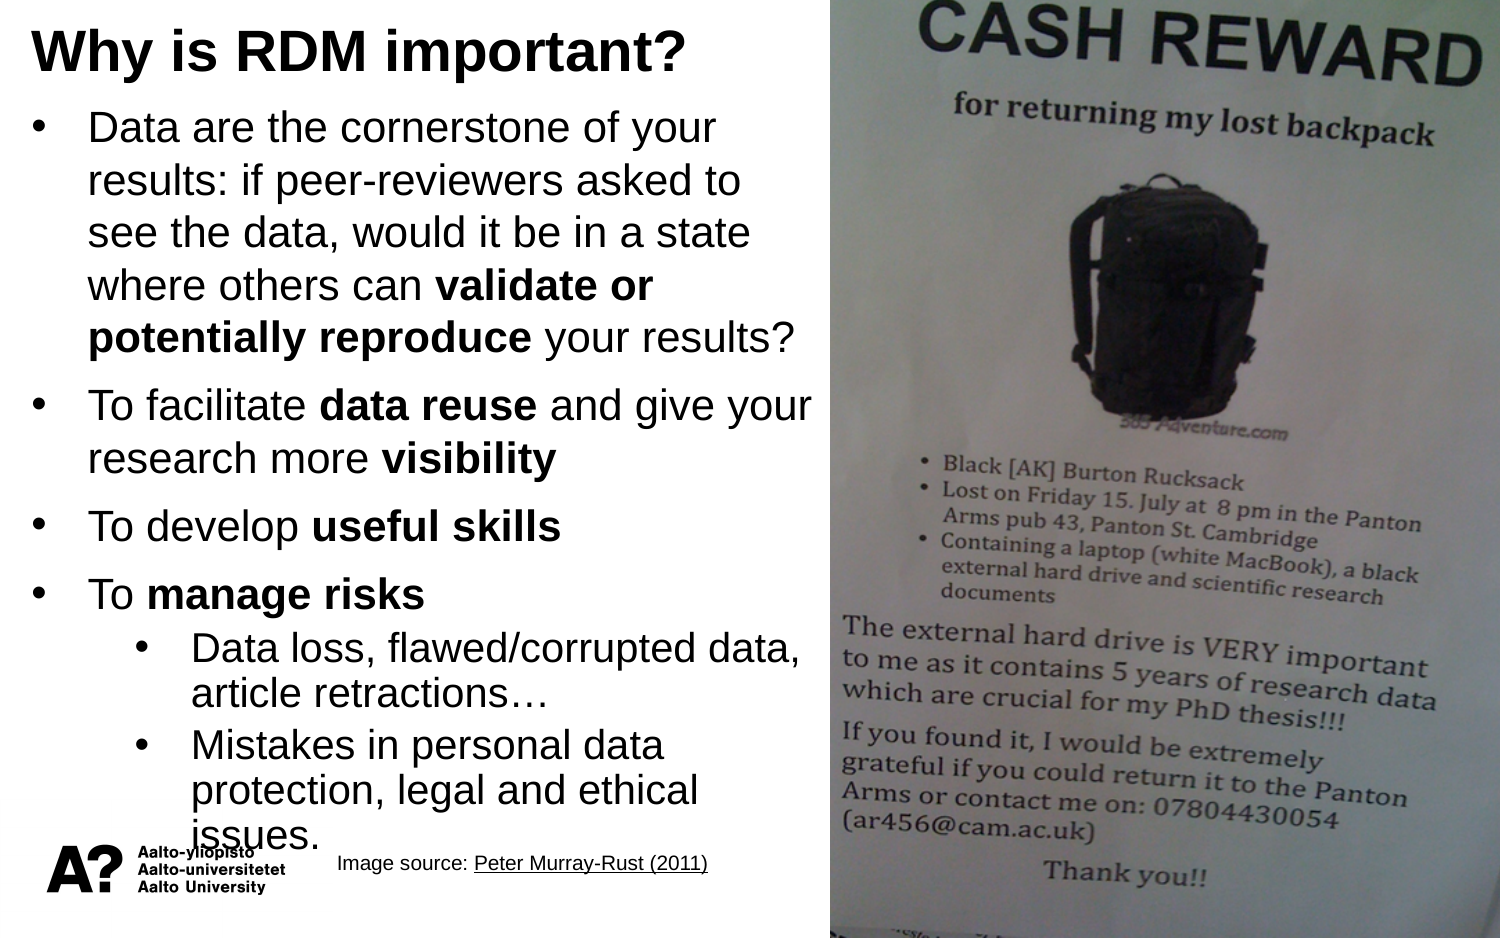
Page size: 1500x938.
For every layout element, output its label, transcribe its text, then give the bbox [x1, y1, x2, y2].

picture [830, 0, 1500, 938]
text_box Image source: Peter Murray-Rust (2011) [322, 842, 804, 883]
list Why is RDM important? Data are the cornerstone of your results: if peer-reviewers asked to see the data, would it be in a state where others can validate or potentially reproduce your results? To facilitate data reuse and give your research more visibility To develop useful skills To manage risks Data loss, flawed/corrupted data, article retractions… Mistakes in personal data protection, legal and ethical issues. [31, 13, 816, 859]
picture [0, 799, 333, 938]
